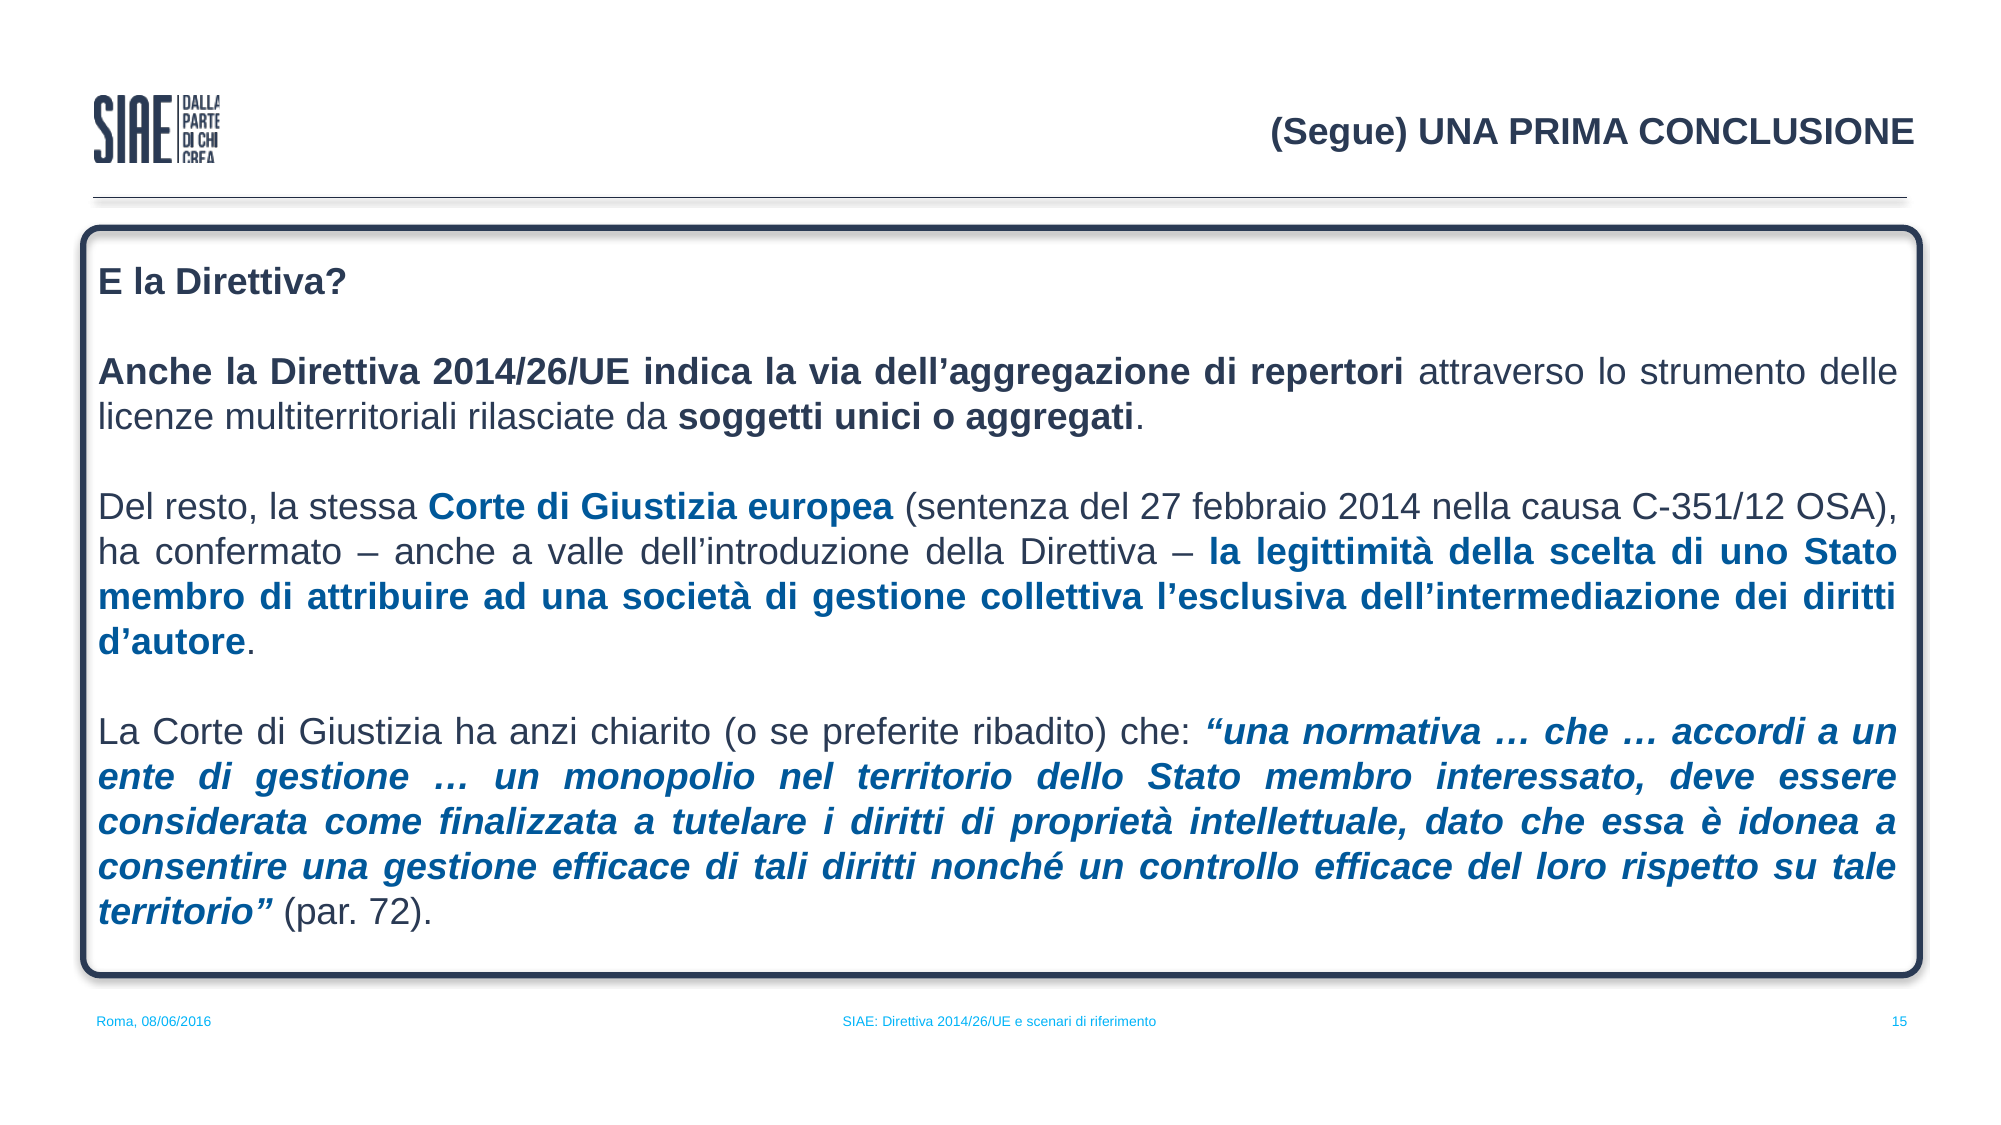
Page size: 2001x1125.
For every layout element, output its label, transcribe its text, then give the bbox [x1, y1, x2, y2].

slide_number 15 [1440, 986, 1908, 1030]
footer SIAE: Direttiva 2014/26/UE e scenari di riferimento [714, 987, 1367, 1030]
text_box [82, 226, 1921, 977]
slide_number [96, 986, 714, 1030]
text_box (Segue) UNA PRIMA CONCLUSIONE [1248, 107, 1916, 193]
